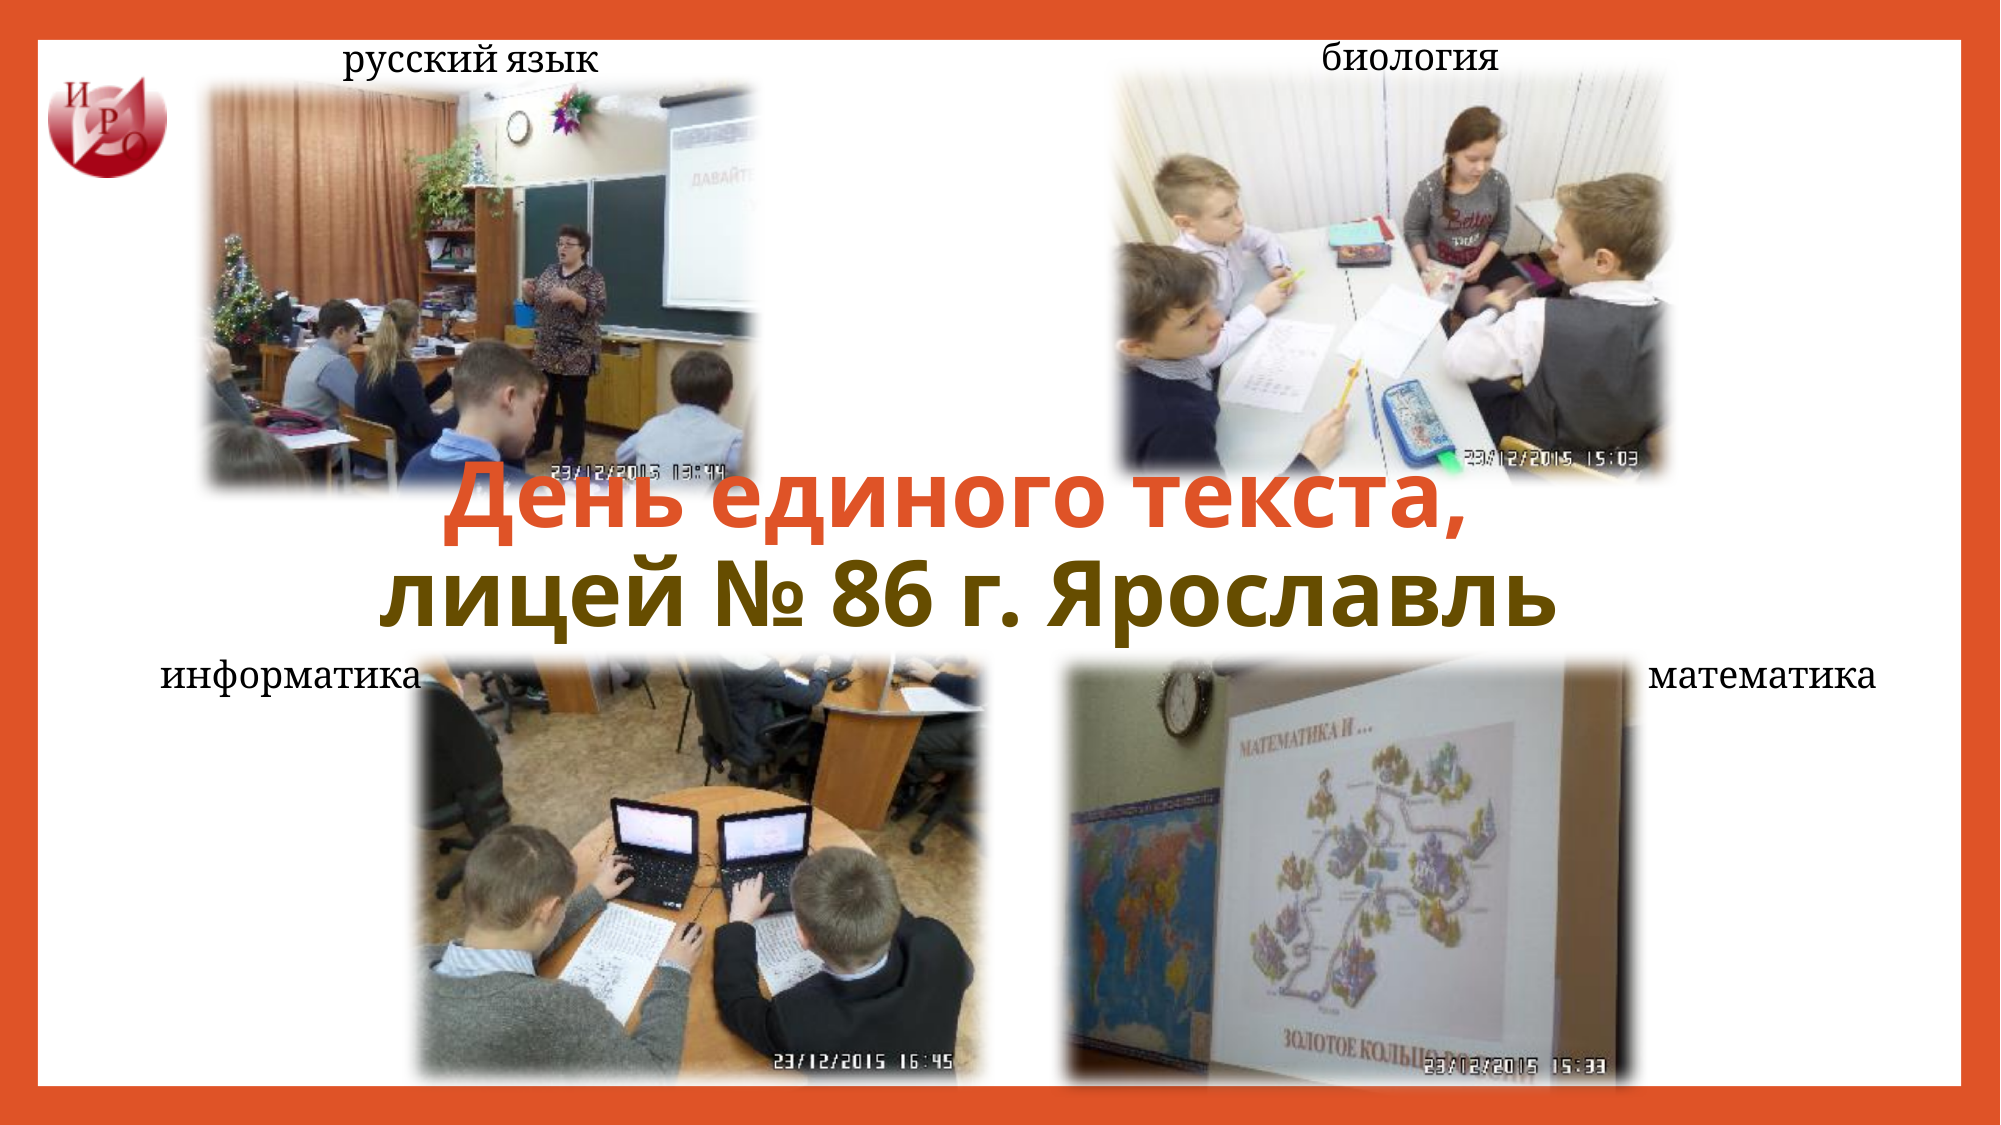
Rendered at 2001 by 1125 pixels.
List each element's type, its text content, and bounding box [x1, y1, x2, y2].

picture [47, 59, 167, 179]
picture [1049, 648, 1649, 1098]
picture [192, 72, 766, 504]
text_box информатика [145, 680, 395, 704]
text_box биология [1306, 25, 1514, 55]
text_box математика [1654, 643, 1893, 704]
text_box русский язык [327, 27, 614, 71]
picture [401, 648, 995, 1094]
picture [1104, 57, 1679, 489]
title День единого текста, лицей № 86 г. Ярославль [144, 415, 1795, 680]
